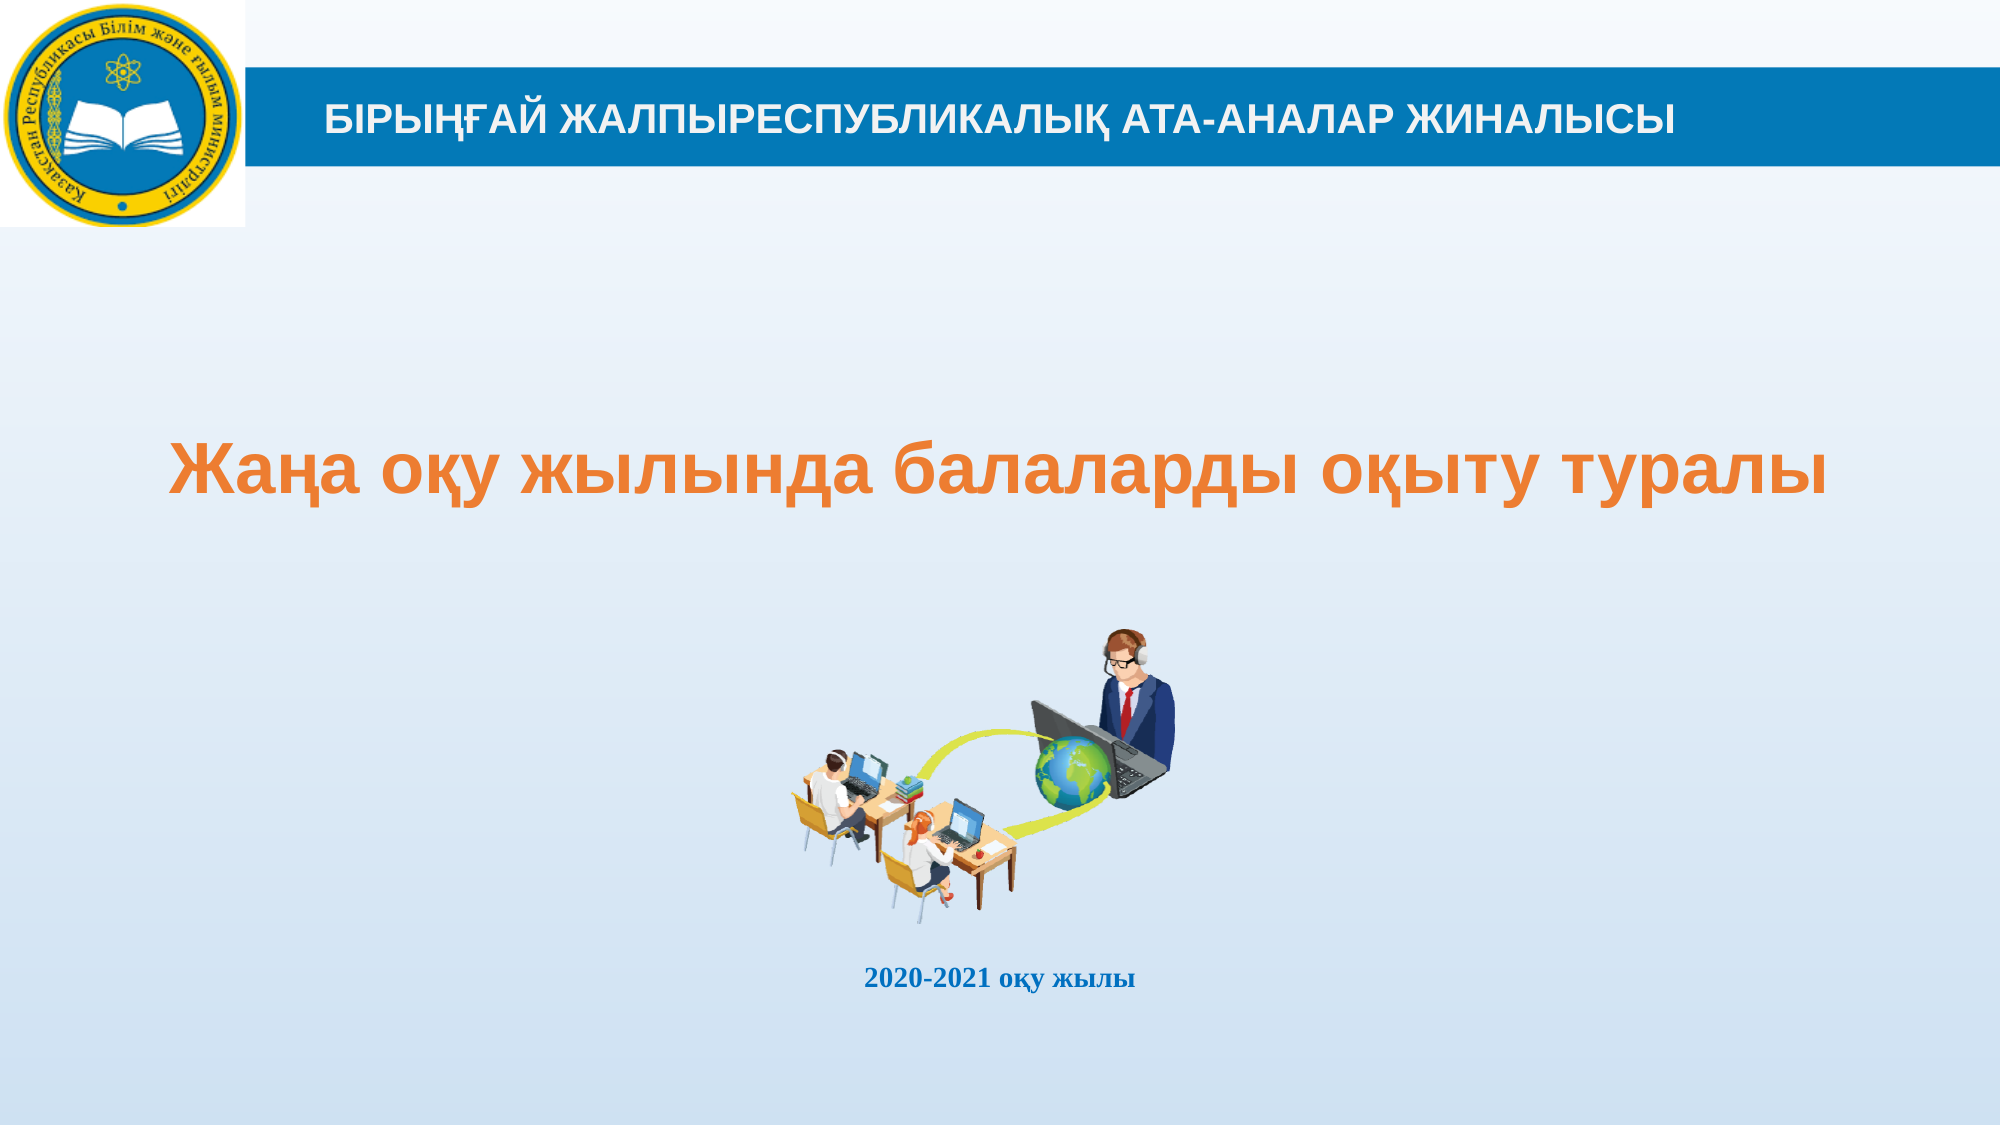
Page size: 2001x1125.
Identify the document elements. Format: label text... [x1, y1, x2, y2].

picture [791, 629, 1175, 925]
picture [0, 0, 246, 227]
text_box БІРЫҢҒАЙ ЖАЛПЫРЕСПУБЛИКАЛЫҚ АТА-АНАЛАР ЖИНАЛЫСЫ [249, 65, 2000, 169]
text_box Жаңа оқу жылында балаларды оқыту туралы 2020-2021 оқу жылы [106, 283, 1894, 1001]
